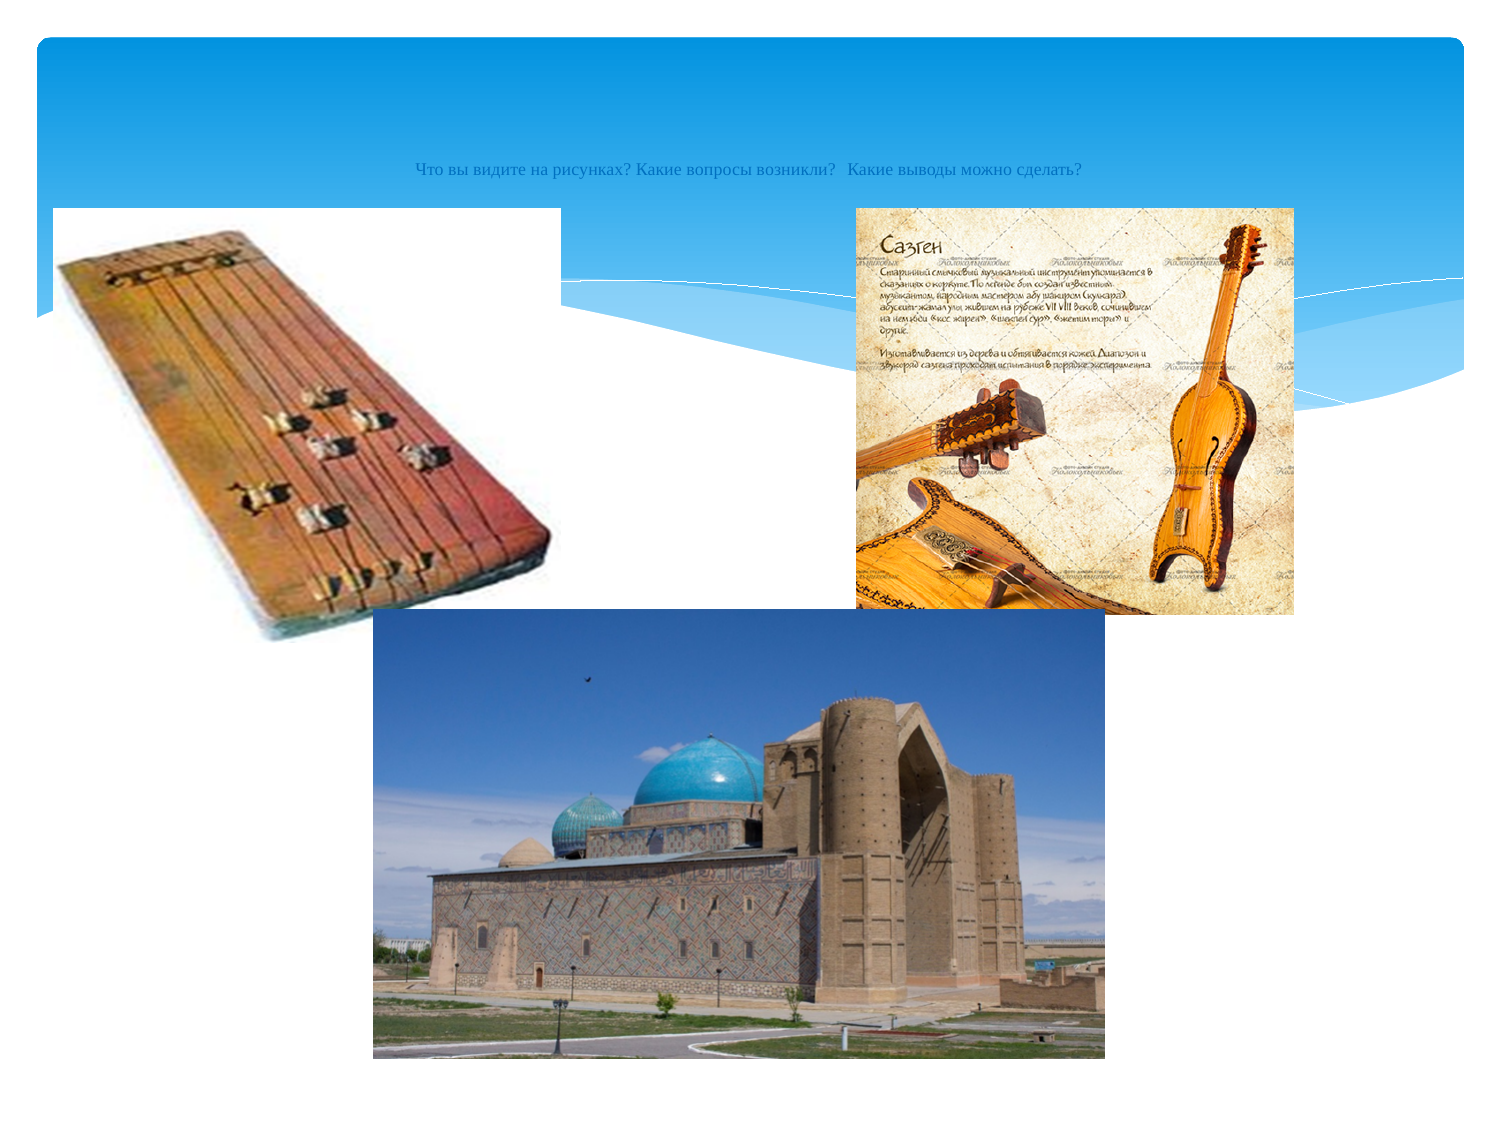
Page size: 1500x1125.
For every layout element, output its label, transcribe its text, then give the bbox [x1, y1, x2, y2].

picture [52, 207, 1294, 1059]
title Что вы видите на рисунках? Какие вопросы возникли? Какие выводы можно сделать? [193, 150, 1306, 209]
